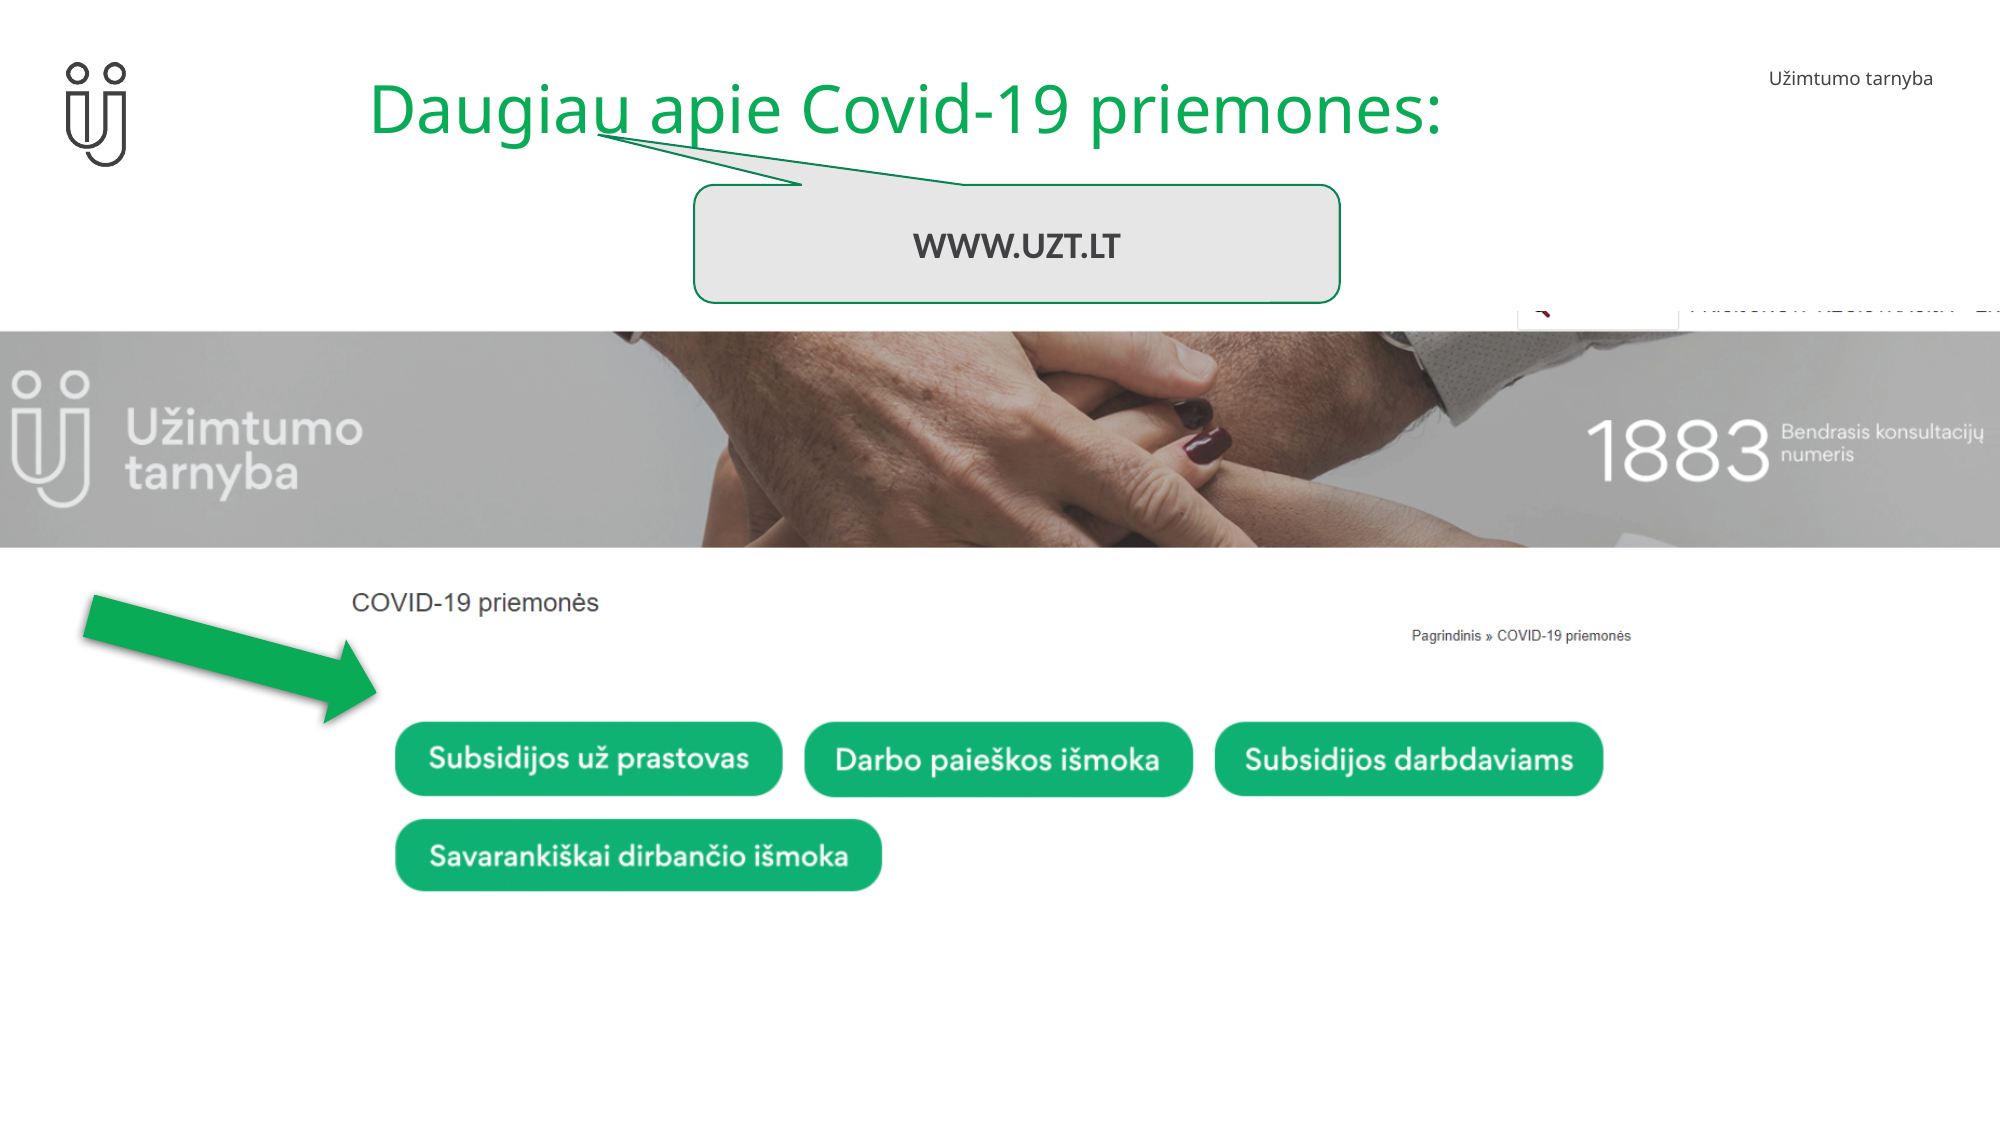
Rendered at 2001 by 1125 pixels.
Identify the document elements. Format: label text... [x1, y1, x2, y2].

picture [0, 311, 2000, 941]
title Daugiau apie Covid-19 priemones: [148, 61, 1665, 253]
picture [66, 62, 126, 167]
text_box WWW.UZT.LT [597, 133, 1341, 304]
